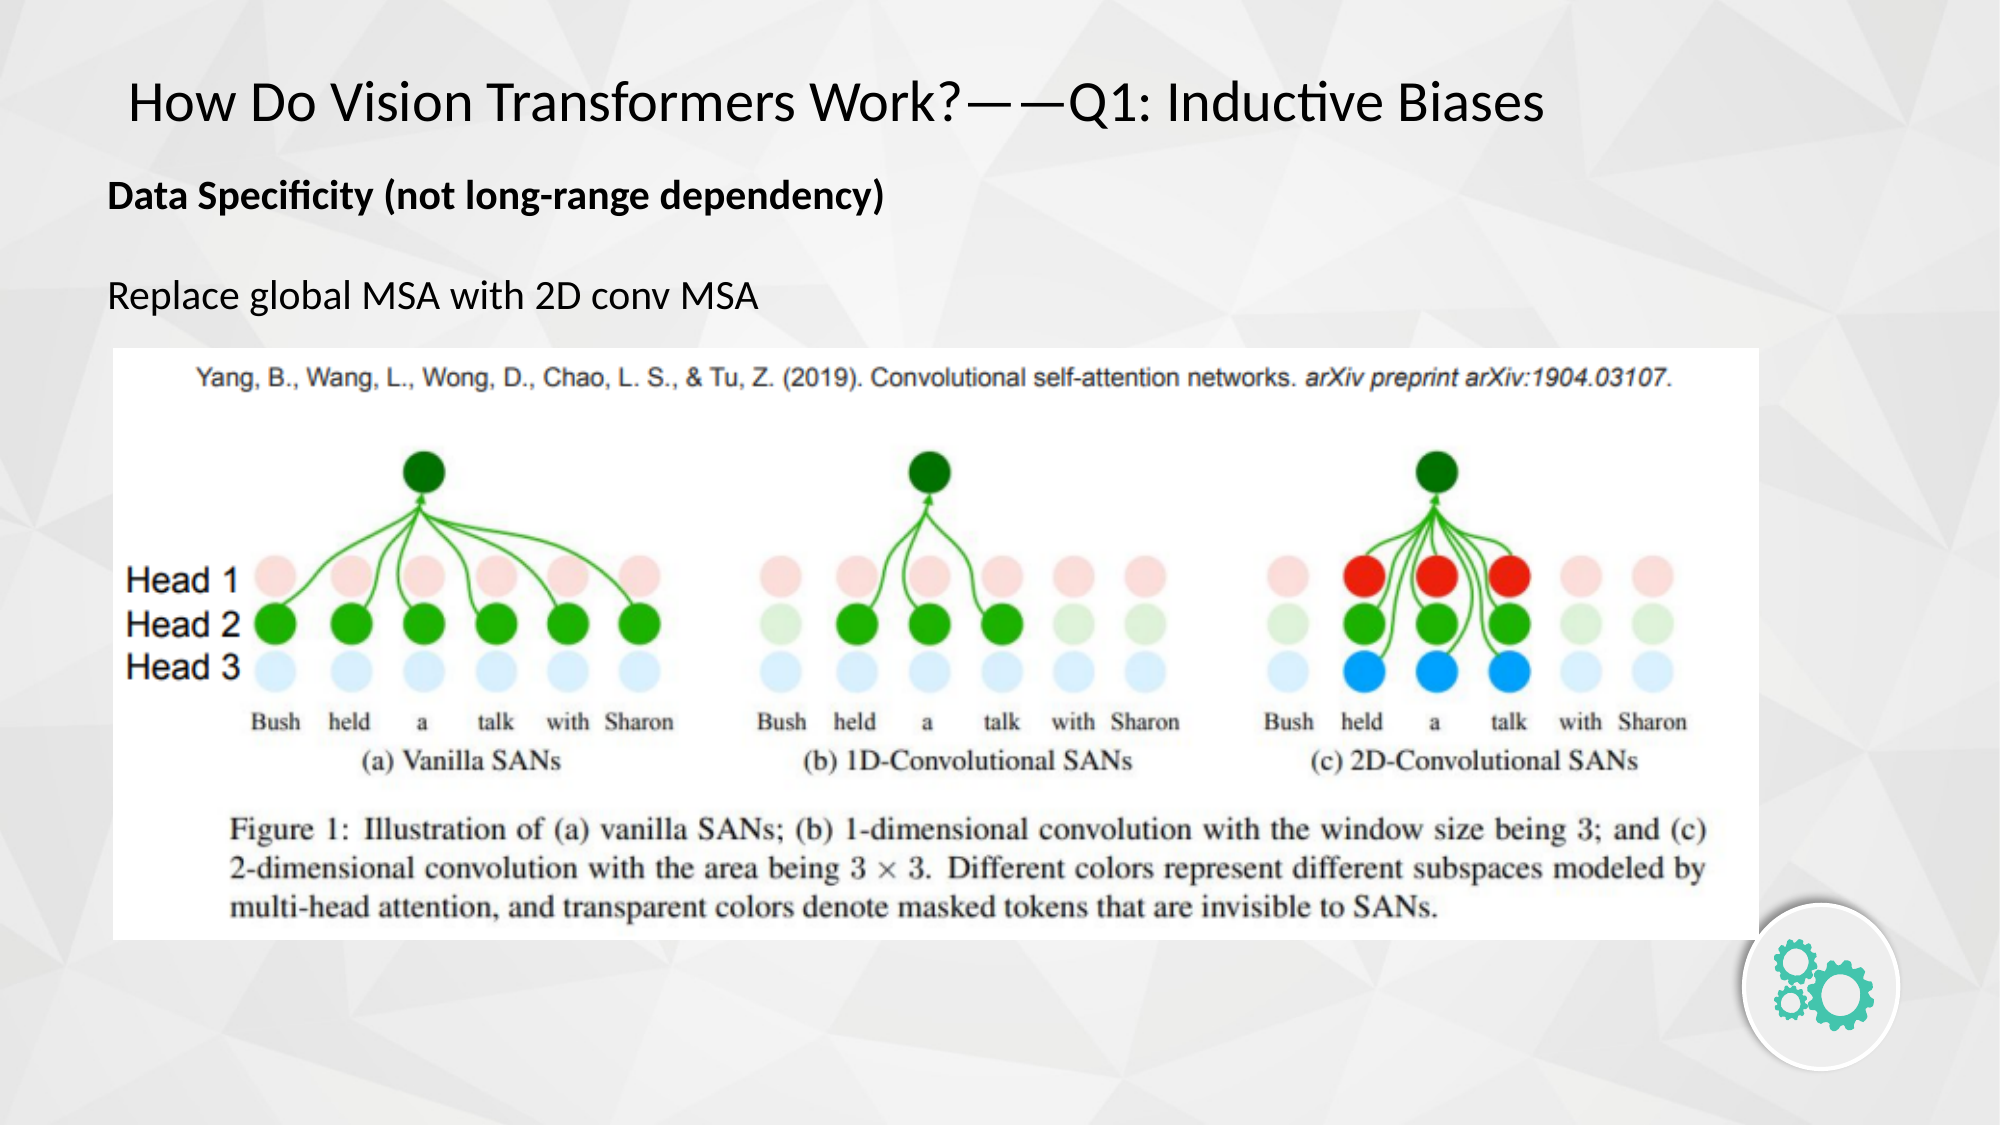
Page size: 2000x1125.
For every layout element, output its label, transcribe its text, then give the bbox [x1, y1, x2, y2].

text_box Data Specificity (not long-range dependency) Replace global MSA with 2D conv MSA [92, 160, 1713, 326]
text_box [1743, 904, 1899, 1070]
text_box How Do Vision Transformers Work?——Q1: Inductive Biases [113, 55, 1674, 141]
picture [0, 0, 2000, 1125]
